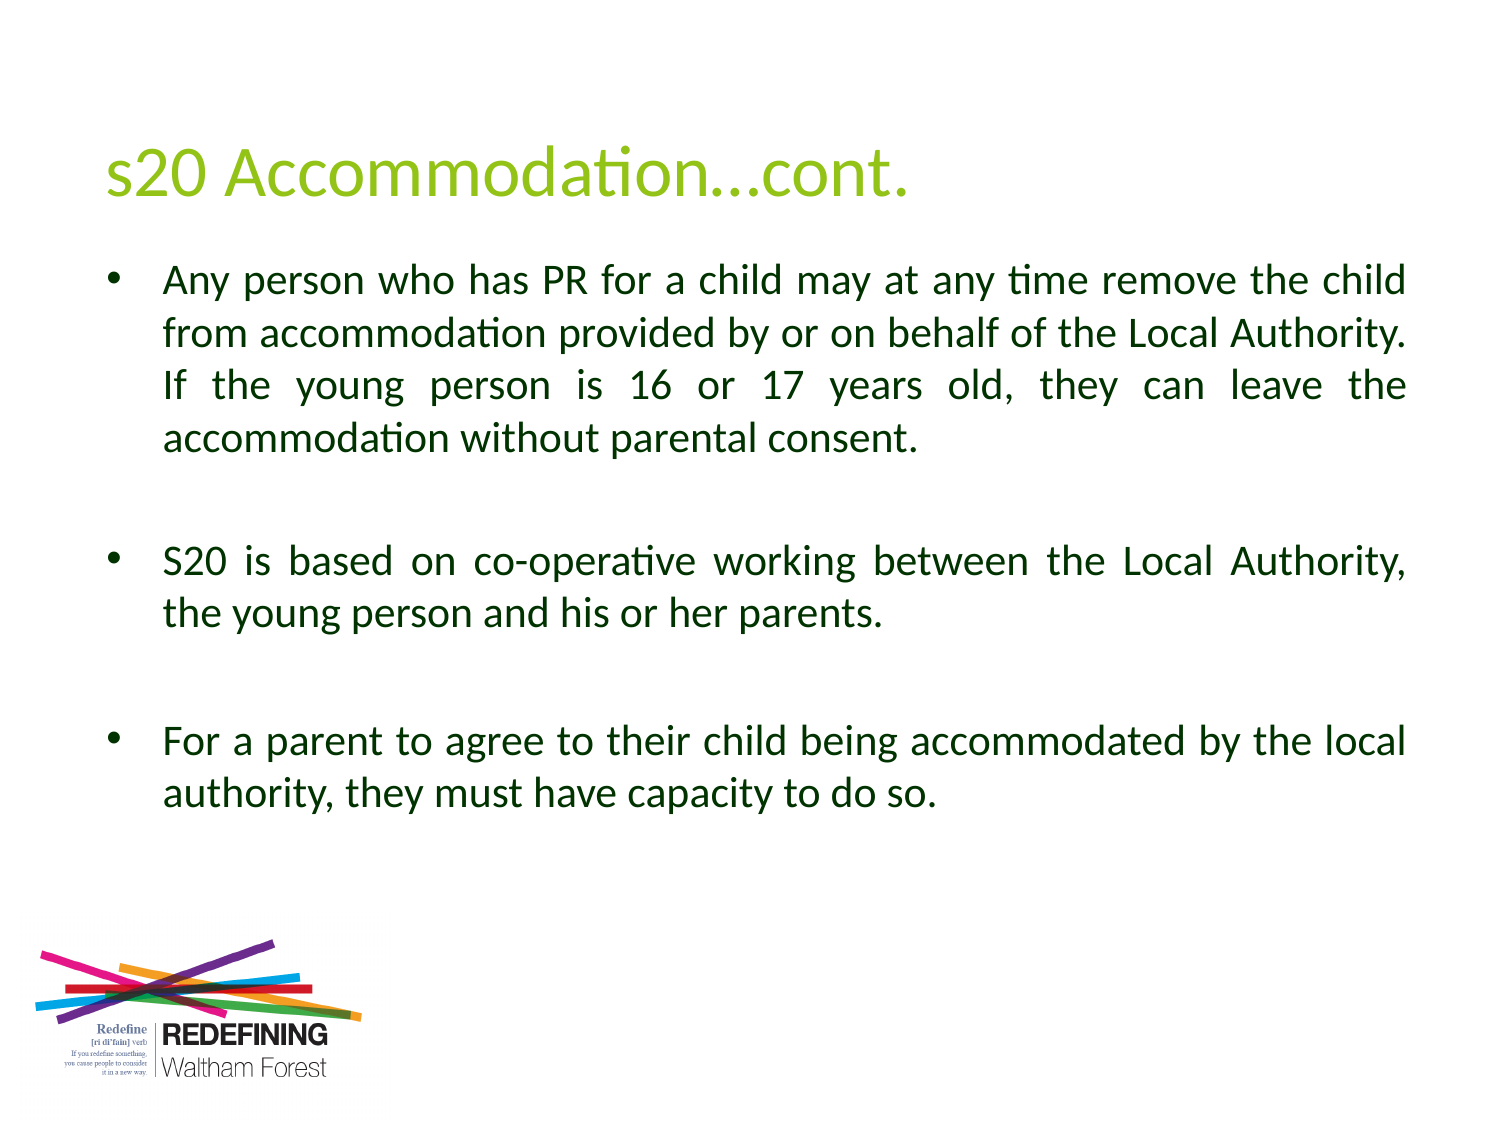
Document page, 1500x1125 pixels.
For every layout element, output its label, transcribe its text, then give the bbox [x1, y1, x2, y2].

title s20 Accommodation…cont. [90, 110, 1366, 223]
picture [17, 909, 391, 1121]
text_box [0, 306, 1115, 890]
subtitle Any person who has PR for a child may at any time remove the child from accommodation provided by or on behalf of the Local Authority. If the young person is 16 or 17 years old, they can leave the accommodation without parental consent. S20 is based on co-operative working between the Local Authority, the young person and his or her parents. For a parent to agree to their child being accommodated by the local authority, they must have capacity to do so. [91, 243, 1423, 953]
